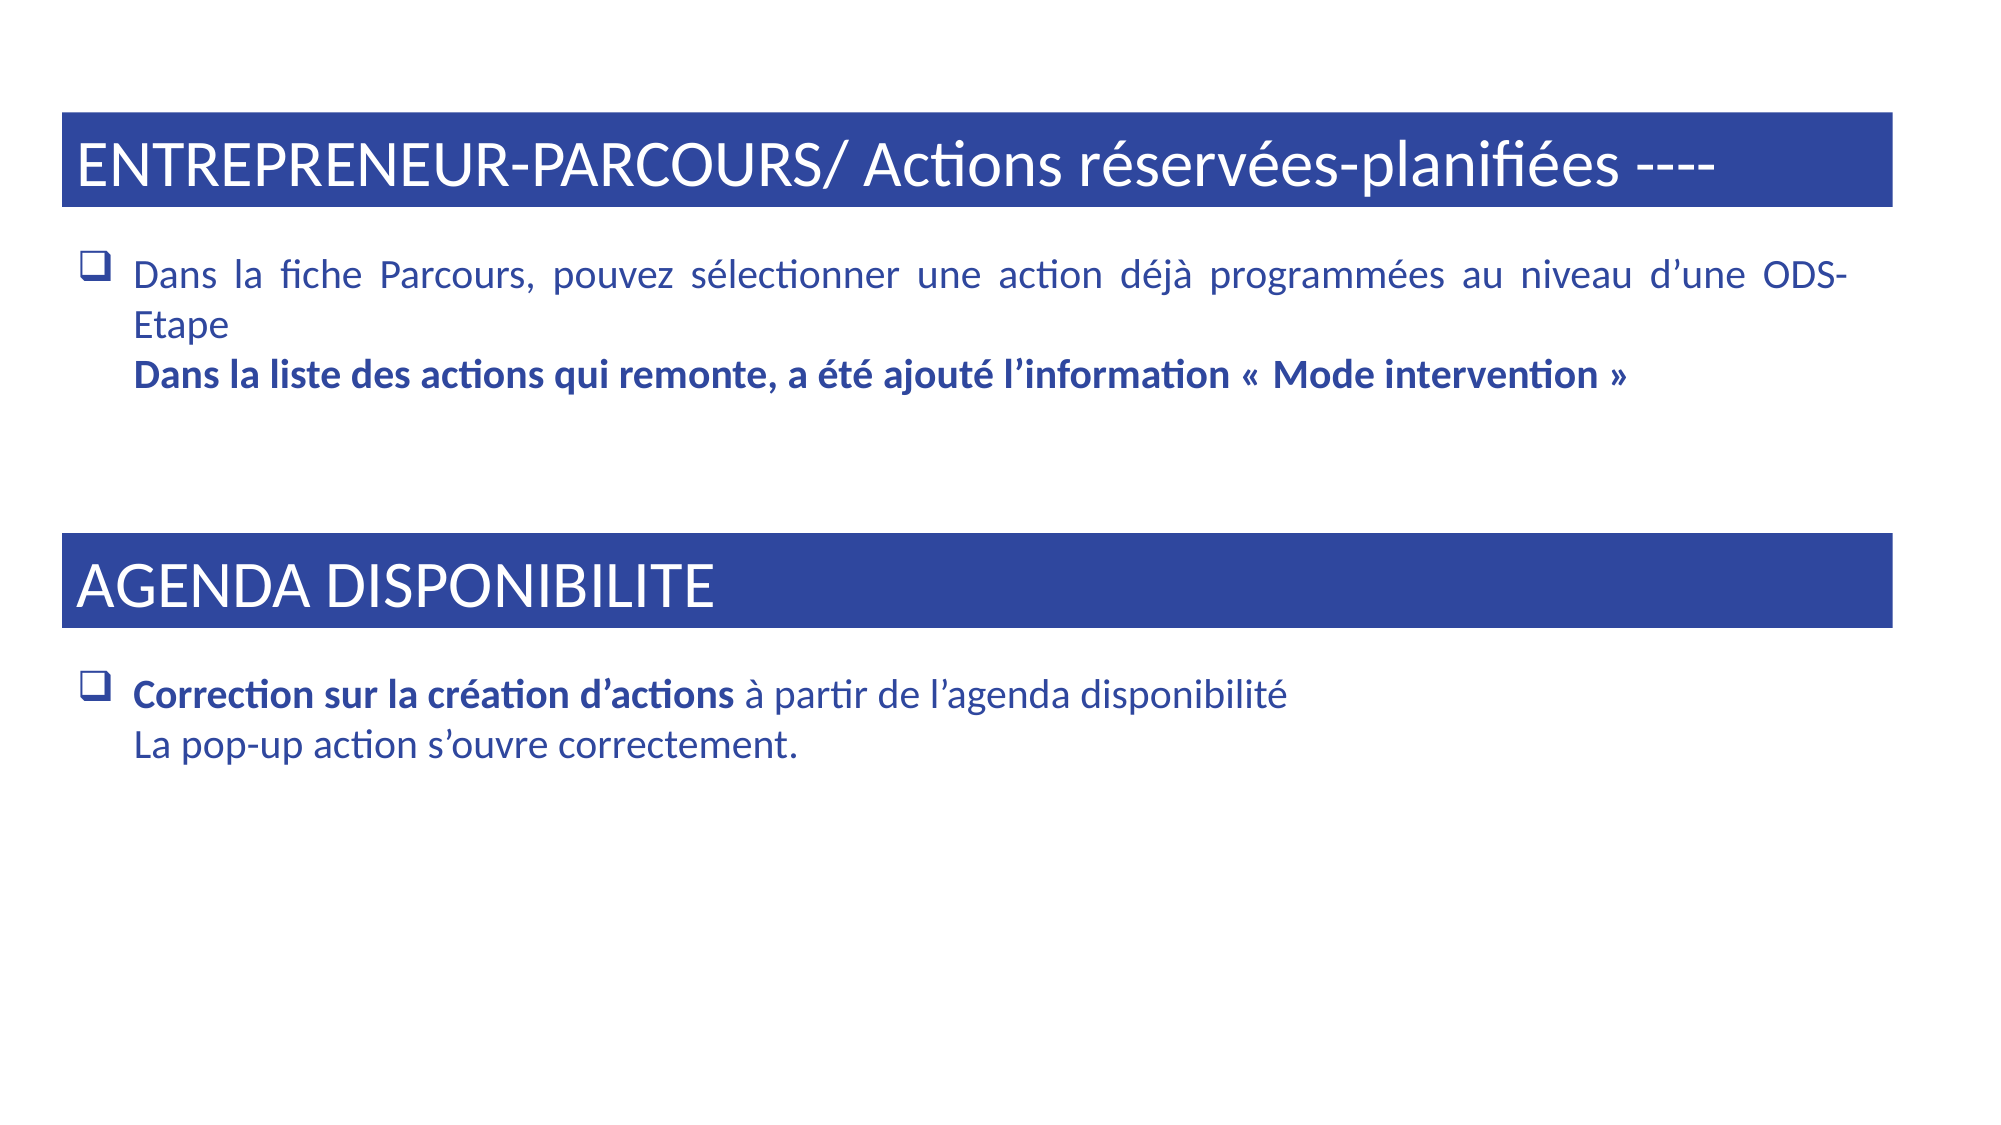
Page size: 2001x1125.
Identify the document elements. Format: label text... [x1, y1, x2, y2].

text_box AGENDA DISPONIBILITE [62, 533, 1893, 628]
text_box Correction sur la création d’actions à partir de l’agenda disponibilité La pop-up action s’ouvre correctement. [58, 653, 1866, 810]
text_box ENTREPRENEUR-PARCOURS/ Actions réservées-planifiées ---- [62, 112, 1893, 207]
text_box Dans la fiche Parcours, pouvez sélectionner une action déjà programmées au niveau d’une ODS-Etape Dans la liste des actions qui remonte, a été ajouté l’information « Mode intervention » [61, 233, 1866, 440]
